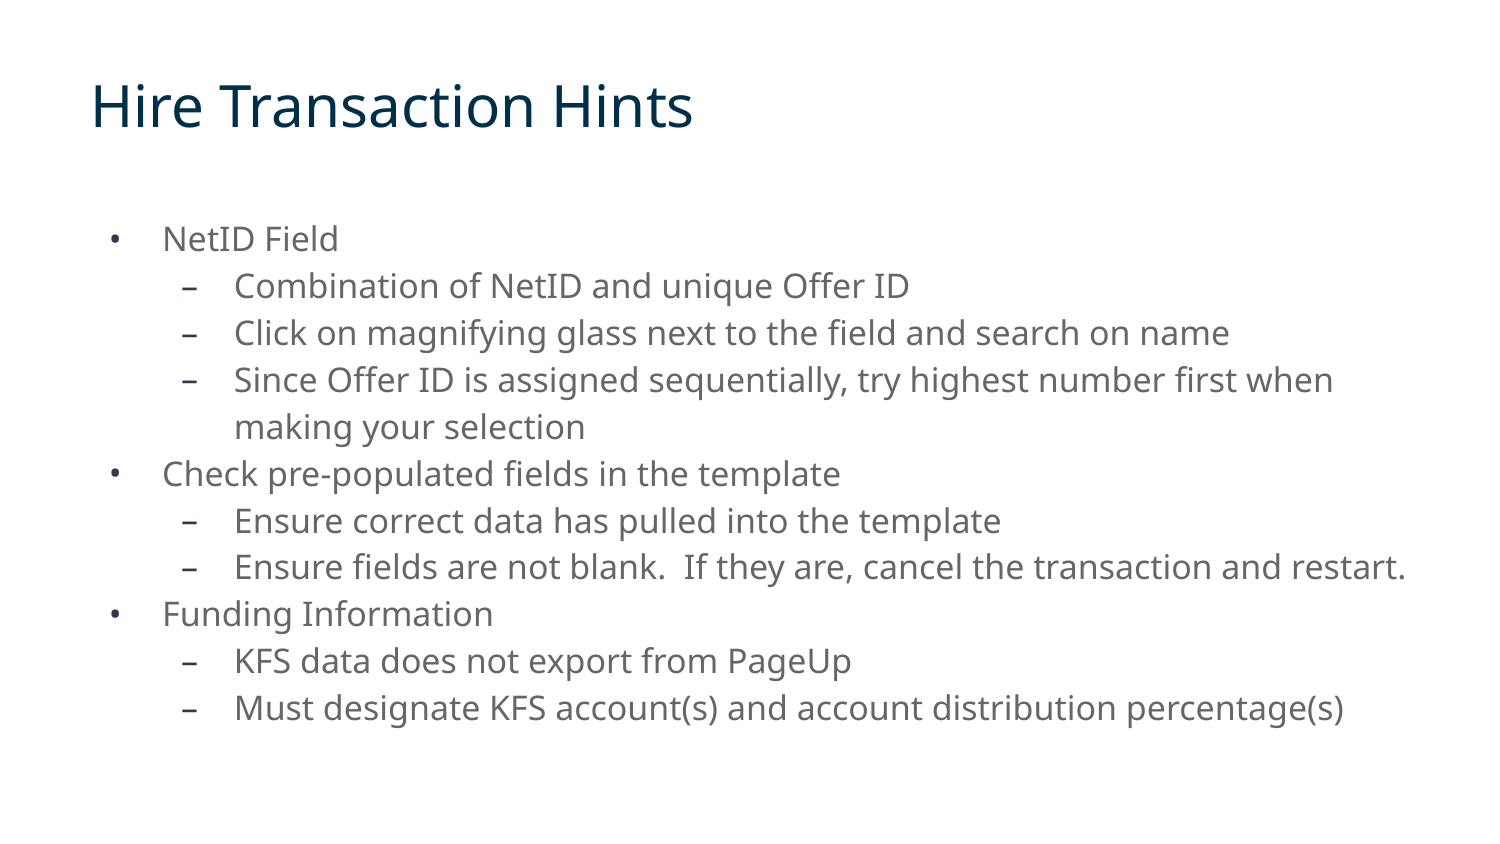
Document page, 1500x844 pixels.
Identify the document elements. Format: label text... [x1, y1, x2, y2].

list NetID Field Combination of NetID and unique Offer ID Click on magnifying glass next to the field and search on name Since Offer ID is assigned sequentially, try highest number first when making your selection Check pre-populated fields in the template Ensure correct data has pulled into the template Ensure fields are not blank. If they are, cancel the transaction and restart. Funding Information KFS data does not export from PageUp Must designate KFS account(s) and account distribution percentage(s) [75, 204, 1425, 761]
title Hire Transaction Hints [75, 33, 1425, 175]
